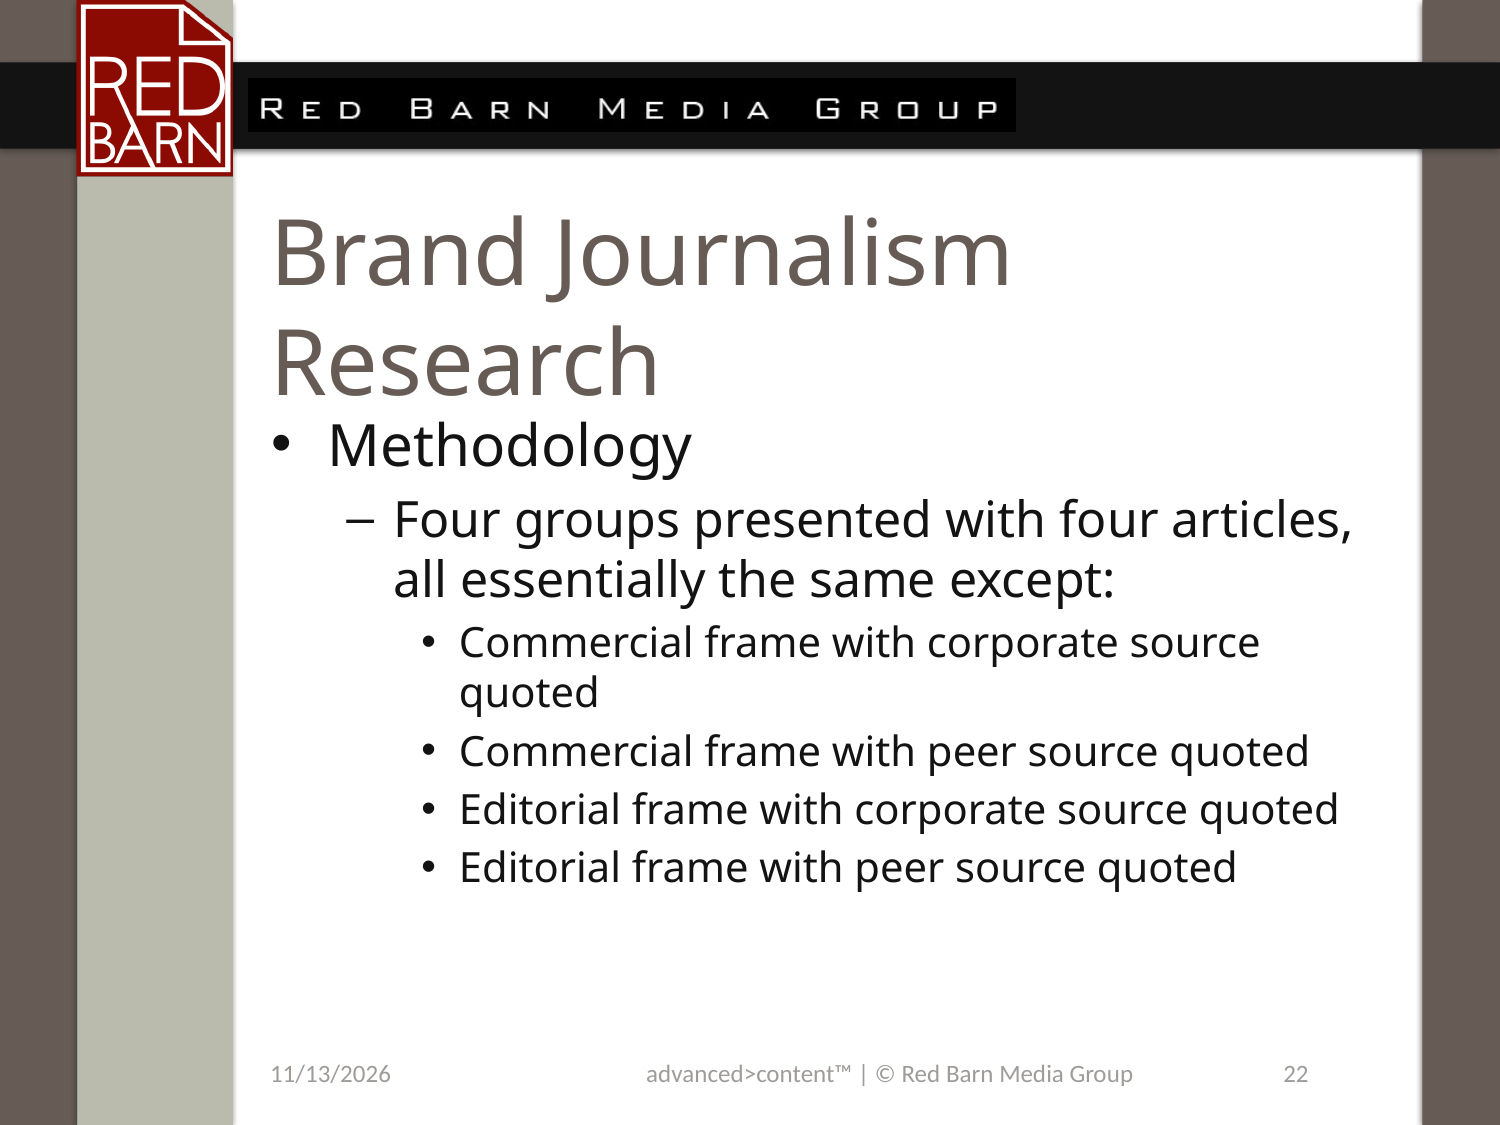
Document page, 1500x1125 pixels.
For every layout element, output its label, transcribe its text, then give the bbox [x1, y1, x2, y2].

slide_number 22 [1174, 1042, 1324, 1103]
list Methodology Four groups presented with four articles, all essentially the same except: Commercial frame with corporate source quoted Commercial frame with peer source quoted Editorial frame with corporate source quoted Editorial frame with peer source quoted [256, 400, 1398, 1005]
picture [248, 78, 1016, 132]
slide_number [255, 1042, 606, 1103]
footer advanced>content™ | © Red Barn Media Group [624, 1042, 1157, 1103]
title Brand Journalism Research [255, 210, 1398, 398]
